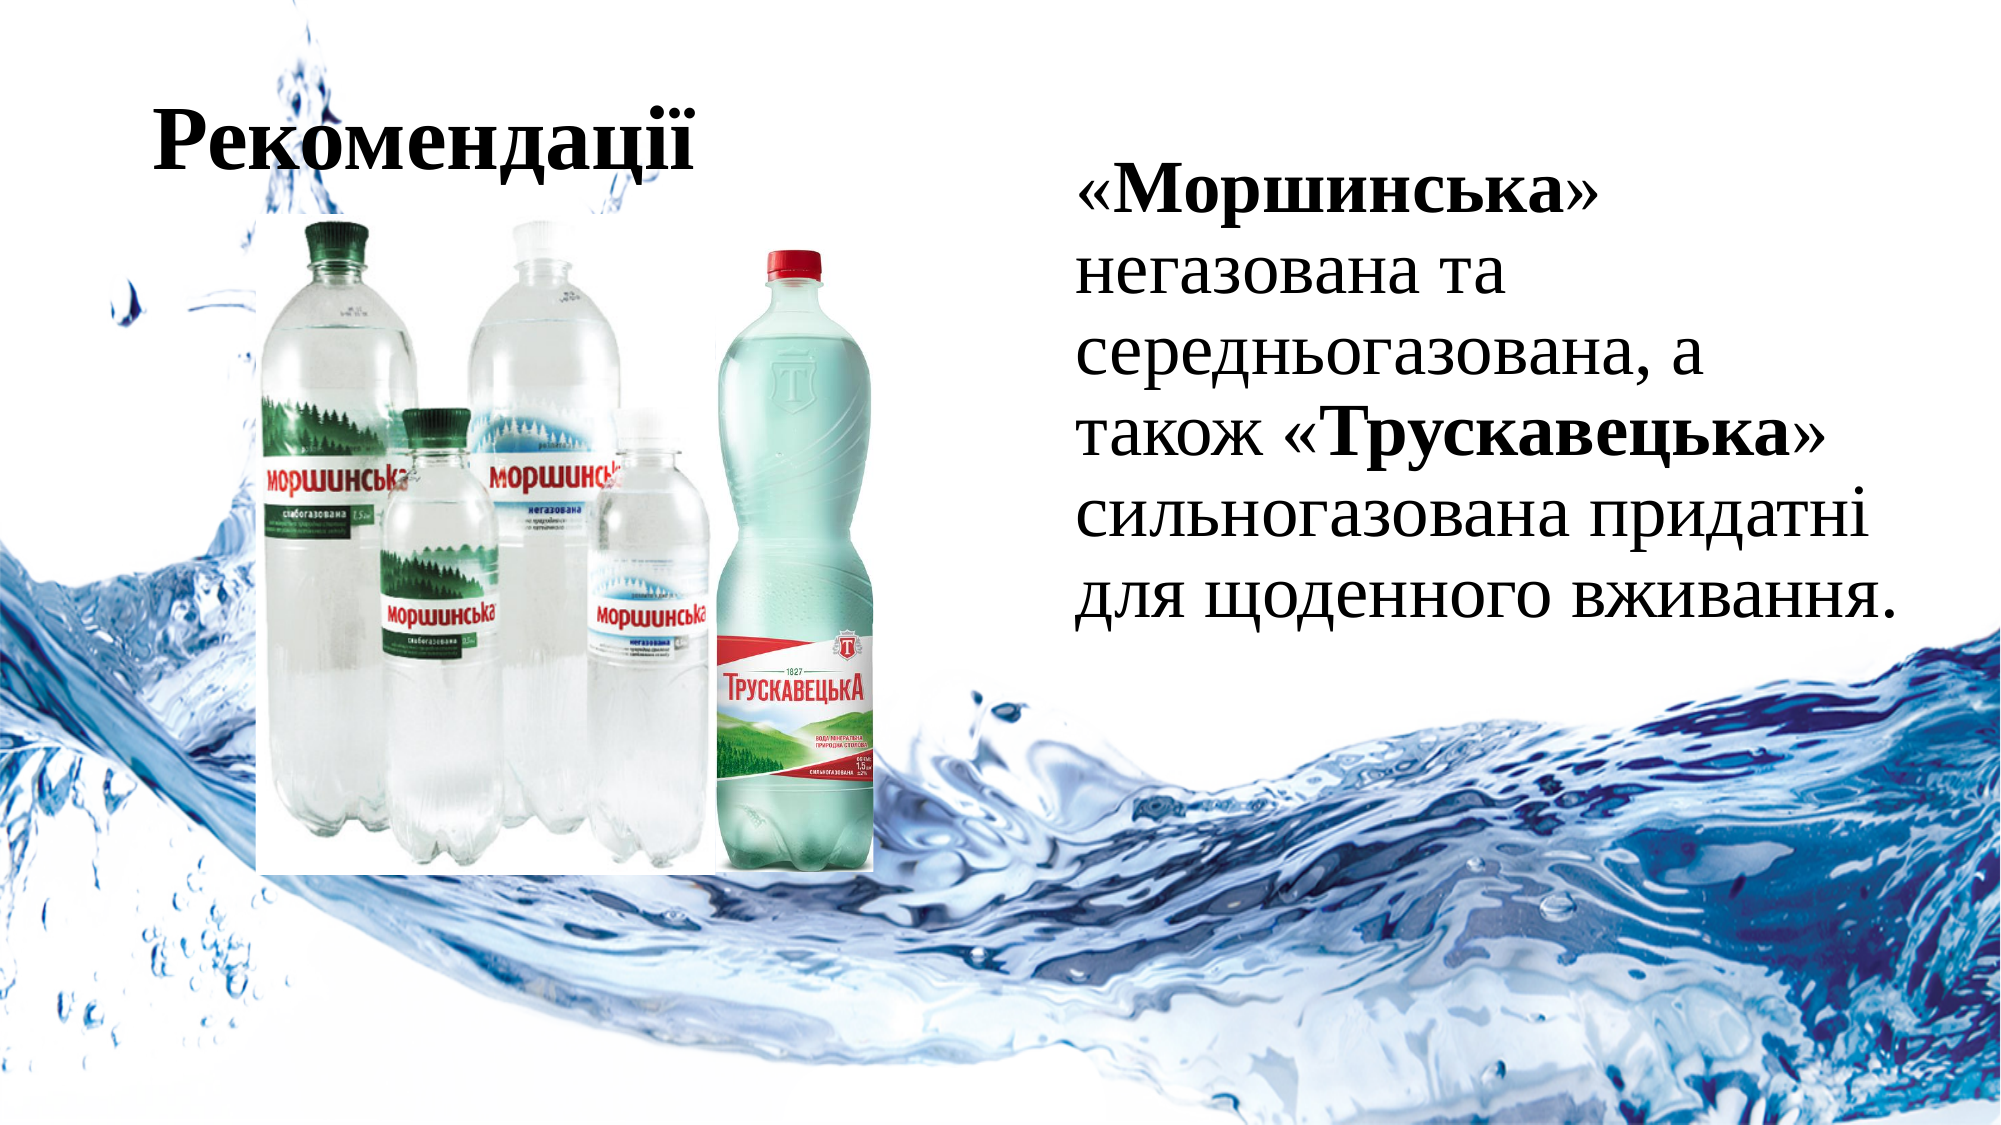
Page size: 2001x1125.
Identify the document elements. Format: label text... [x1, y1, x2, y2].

title Рекомендації [137, 31, 1863, 249]
picture [1953, 1088, 1961, 1096]
picture [0, 0, 2001, 1125]
list «Моршинська» негазована та середньогазована, а також «Трускавецька» сильногазована придатні для щоденного вживання. [1060, 140, 1925, 854]
picture [0, 668, 7, 682]
